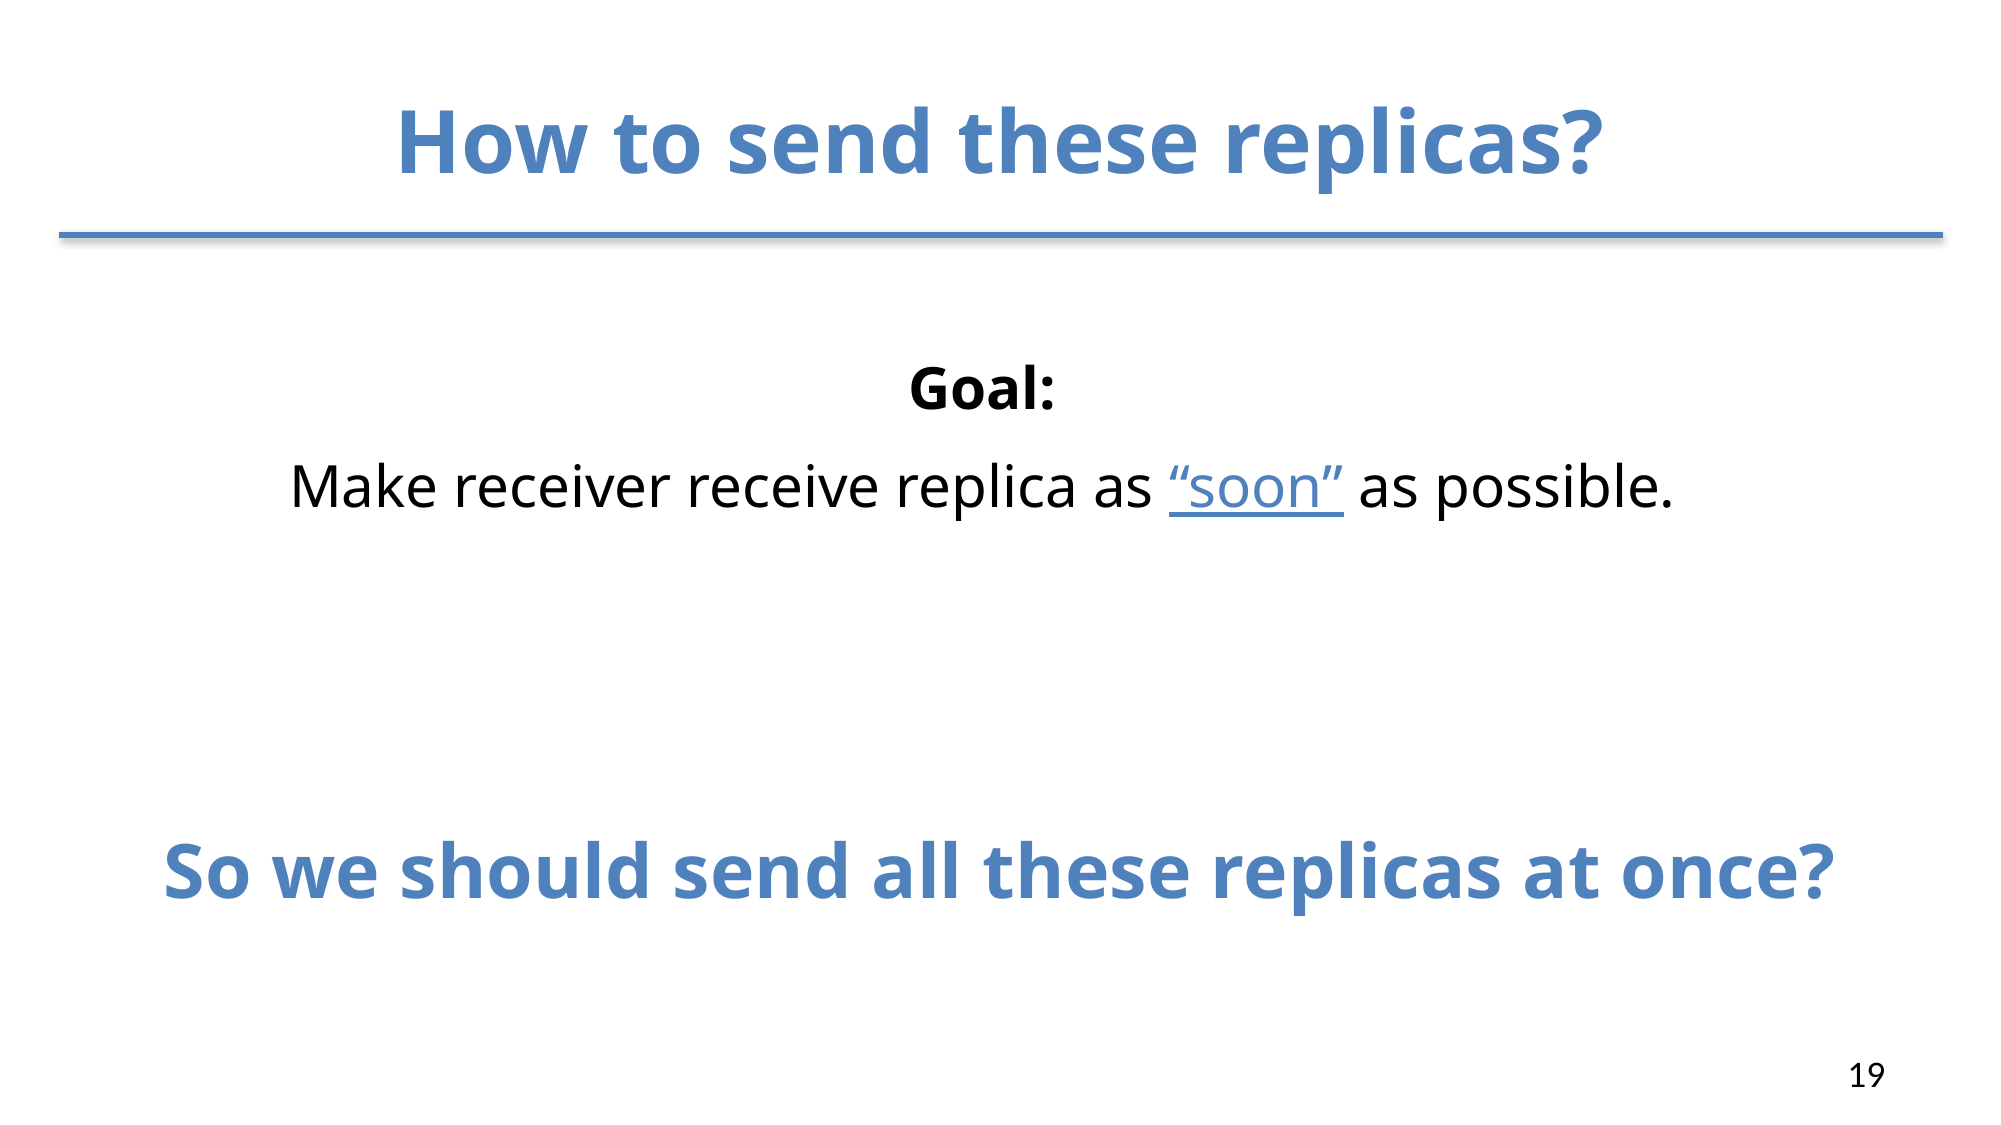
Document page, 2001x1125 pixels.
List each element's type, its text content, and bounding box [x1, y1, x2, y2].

slide_number 19 [1433, 1042, 1900, 1103]
text_box Goal: Make receiver receive replica as “soon” as possible. [95, 317, 1870, 534]
title How to send these replicas? [99, 45, 1900, 233]
text_box So we should send all these replicas at once? [137, 775, 1863, 963]
